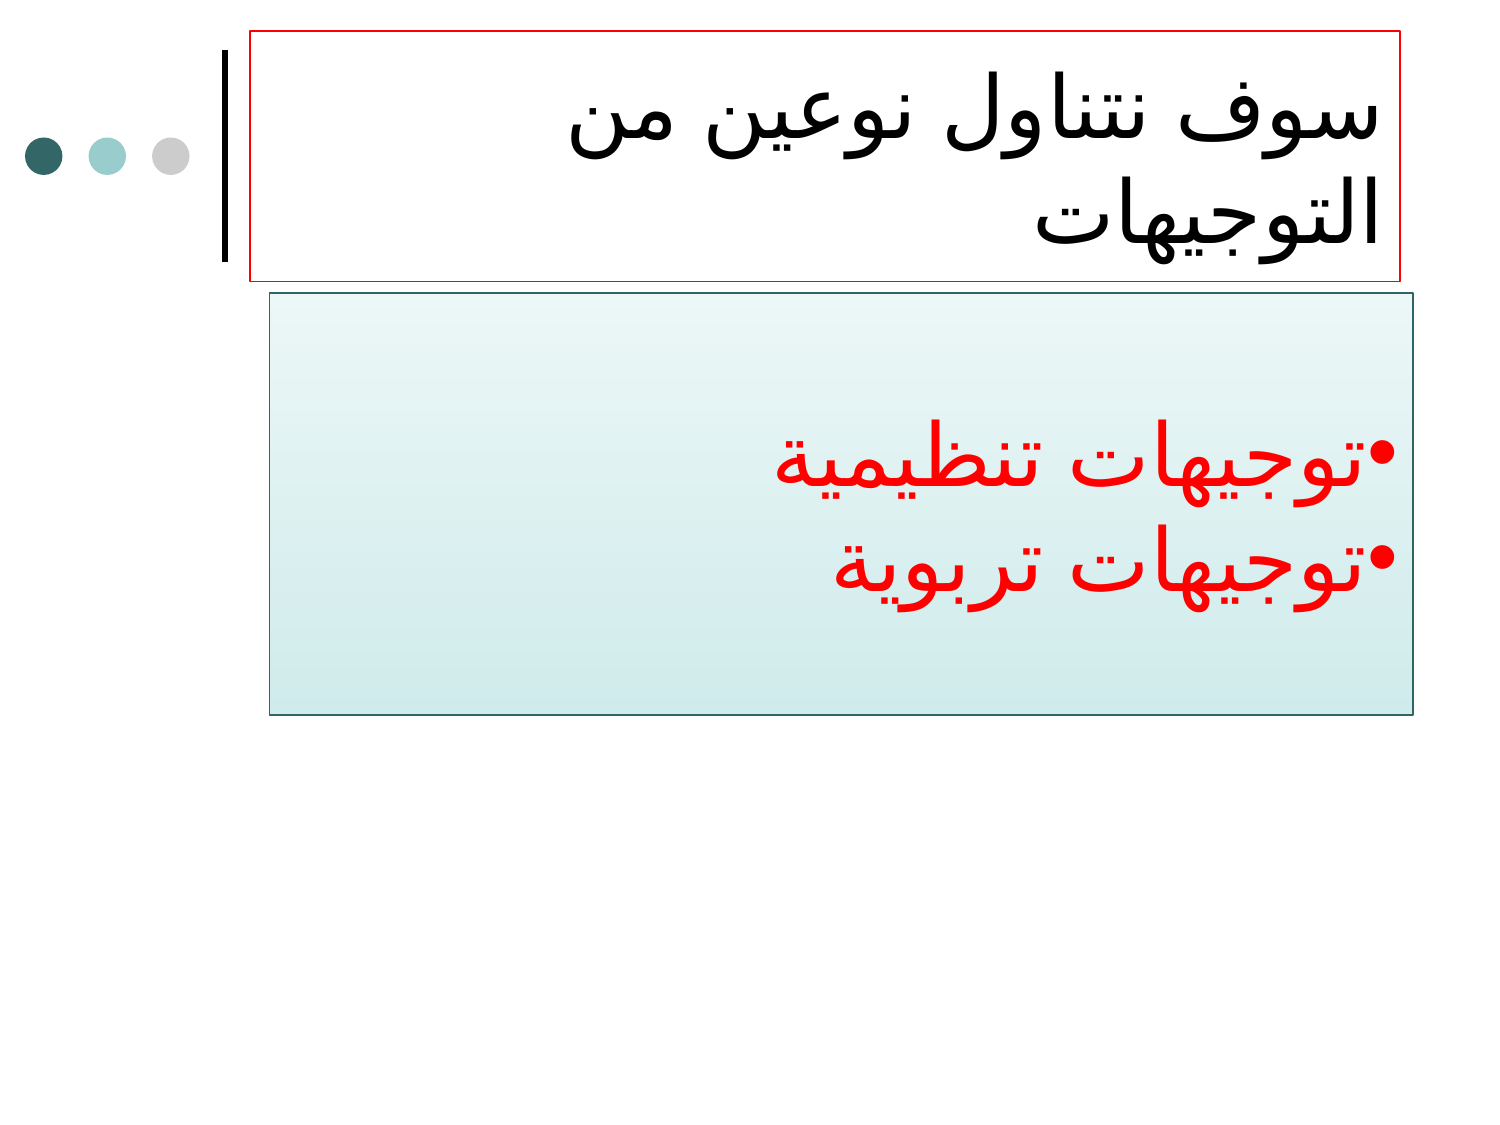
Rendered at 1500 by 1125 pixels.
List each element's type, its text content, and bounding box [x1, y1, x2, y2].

text_box توجيهات تنظيمية توجيهات تربوية [269, 292, 1414, 715]
title سوف نتناول نوعين من التوجيهات [249, 31, 1400, 282]
